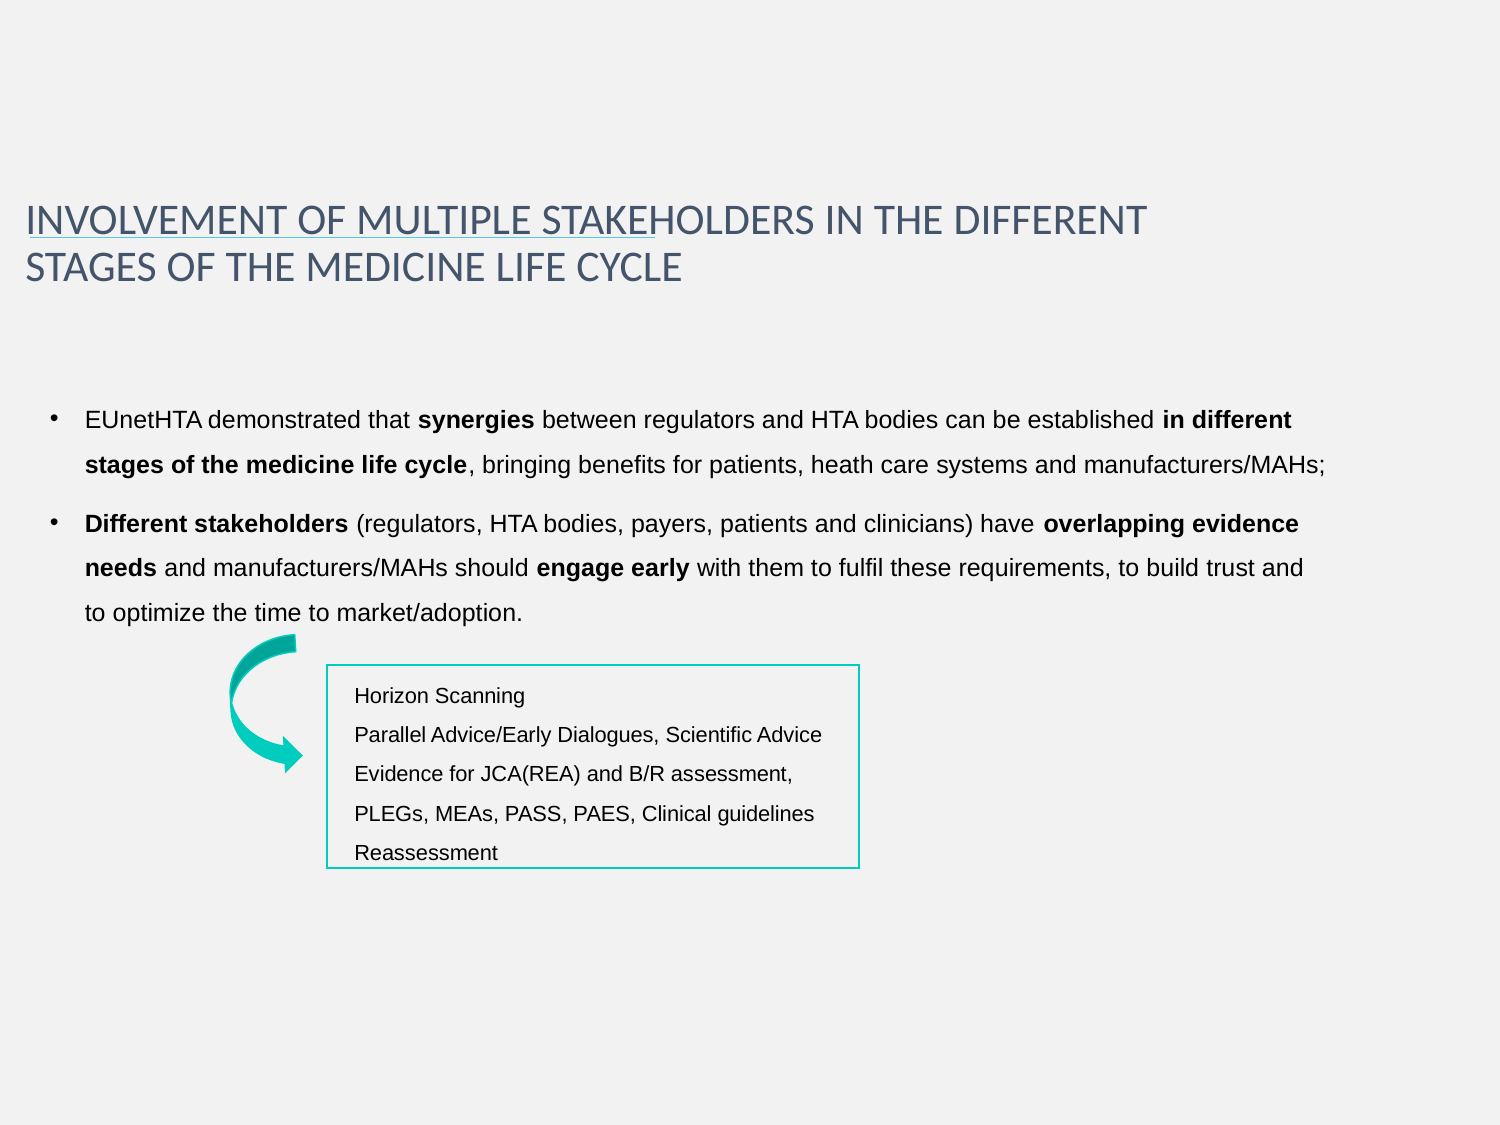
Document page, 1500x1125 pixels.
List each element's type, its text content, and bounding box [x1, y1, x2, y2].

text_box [283, 660, 859, 915]
list EUnetHTA demonstrated that synergies between regulators and HTA bodies can be established in different stages of the medicine life cycle, bringing benefits for patients, heath care systems and manufacturers/MAHs; Different stakeholders (regulators, HTA bodies, payers, patients and clinicians) have overlapping evidence needs and manufacturers/MAHs should engage early with them to fulfil these requirements, to build trust and to optimize the time to market/adoption. [34, 380, 1343, 635]
text_box [229, 633, 297, 764]
list Involvement of multiple stakeholders in the different stages of the medicine life cycle [10, 188, 1267, 307]
